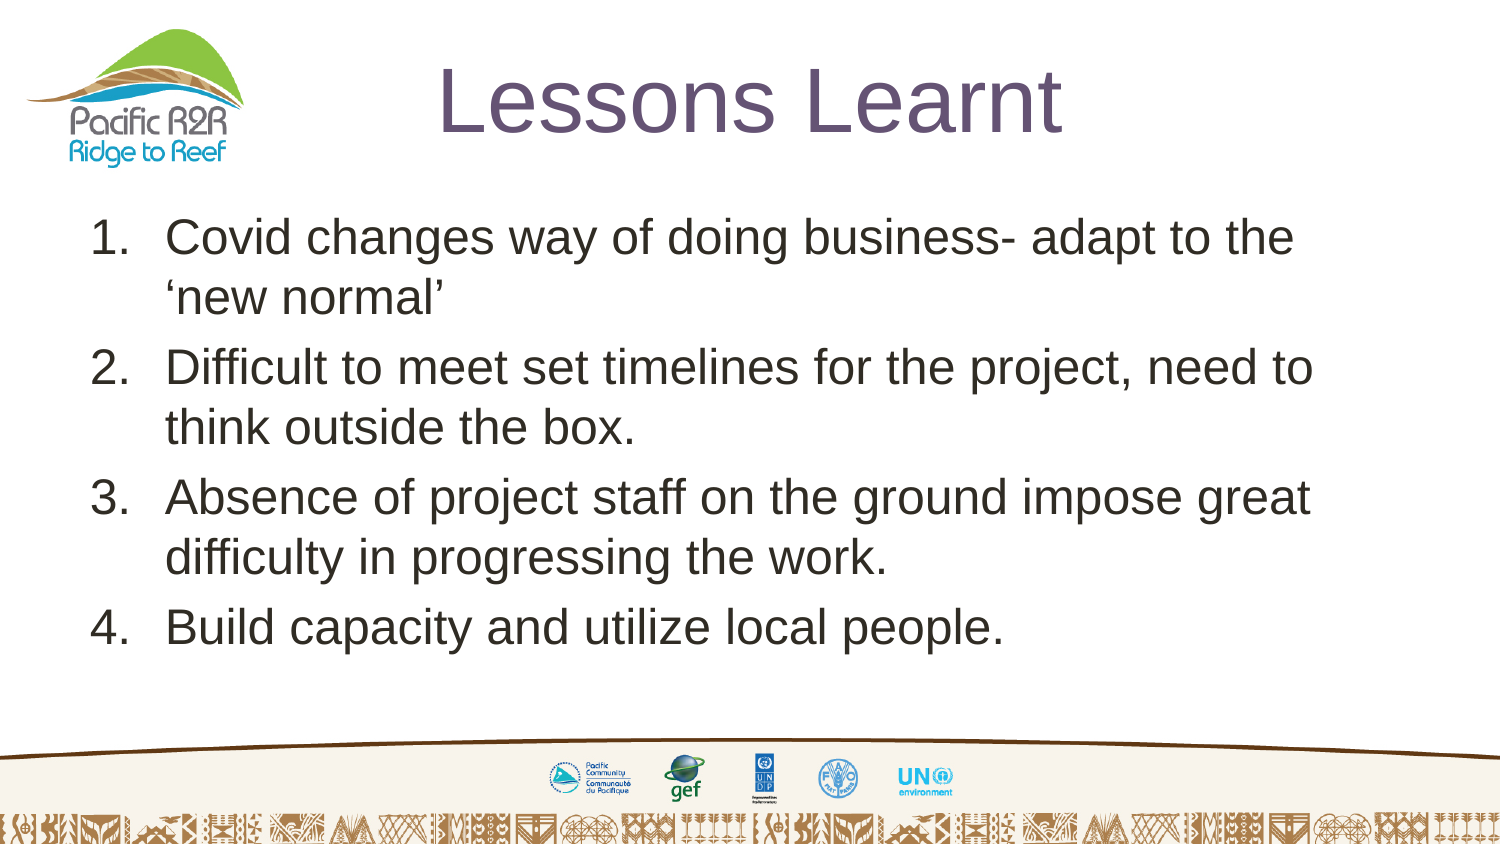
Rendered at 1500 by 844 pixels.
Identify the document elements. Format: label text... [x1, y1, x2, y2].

picture [0, 0, 1500, 844]
list Covid changes way of doing business- adapt to the ‘new normal’ Difficult to meet set timelines for the project, need to think outside the box. Absence of project staff on the ground impose great difficulty in progressing the work. Build capacity and utilize local people. [75, 196, 1425, 754]
title Lessons Learnt [75, 33, 1425, 175]
